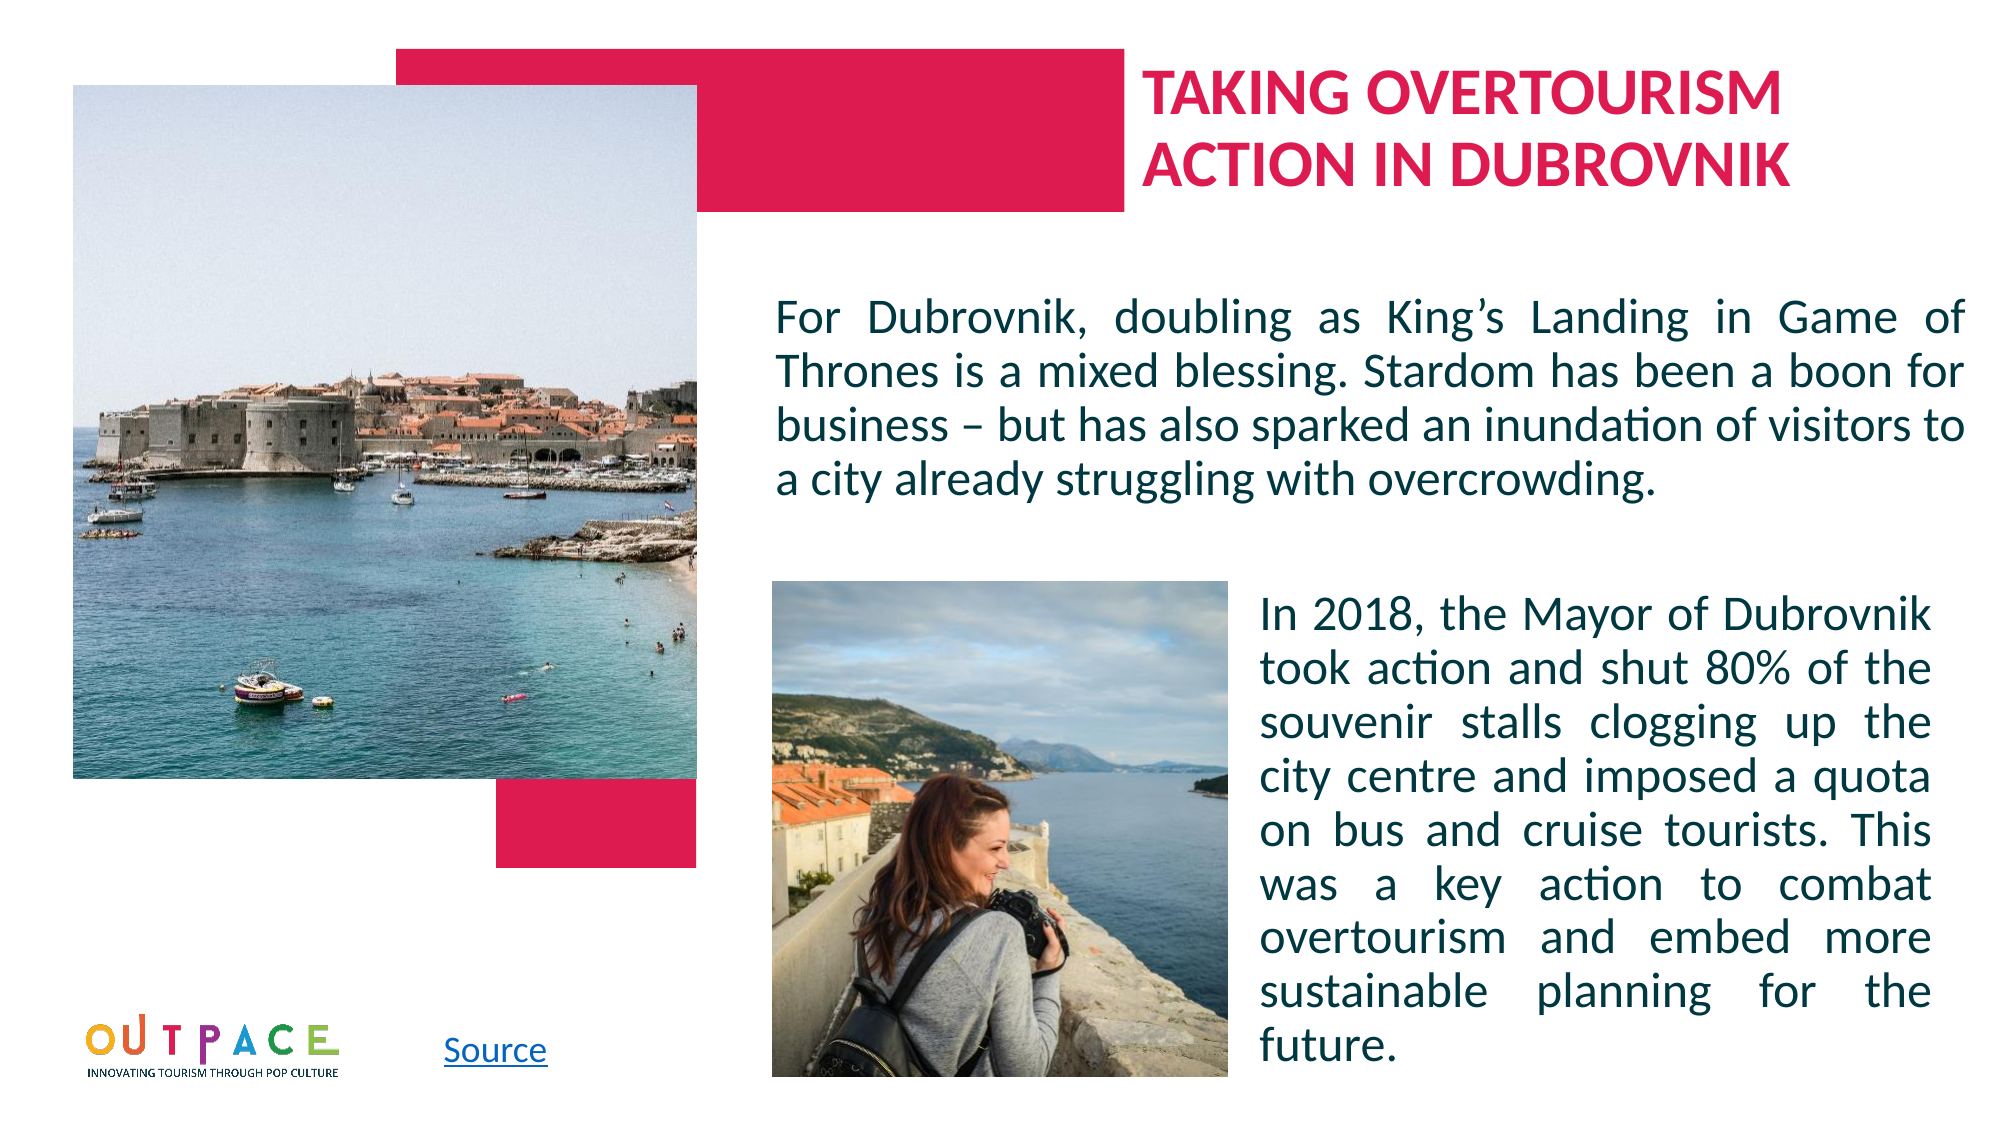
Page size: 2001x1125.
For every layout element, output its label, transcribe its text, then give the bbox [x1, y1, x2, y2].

text_box Source [429, 1017, 724, 1078]
picture [73, 85, 697, 779]
list For Dubrovnik, doubling as King’s Landing in Game of Thrones is a mixed blessing. Stardom has been a boon for business – but has also sparked an inundation of visitors to a city already struggling with overcrowding. [760, 282, 1982, 614]
picture [86, 1014, 339, 1077]
list In 2018, the Mayor of Dubrovnik took action and shut 80% of the souvenir stalls clogging up the city centre and imposed a quota on bus and cruise tourists. This was a key action to combat overtourism and embed more sustainable planning for the future. [1244, 579, 1948, 935]
picture [772, 581, 1228, 1077]
text_box TAKING OVERTOURISM ACTION IN DUBROVNIK [1127, 49, 1982, 343]
